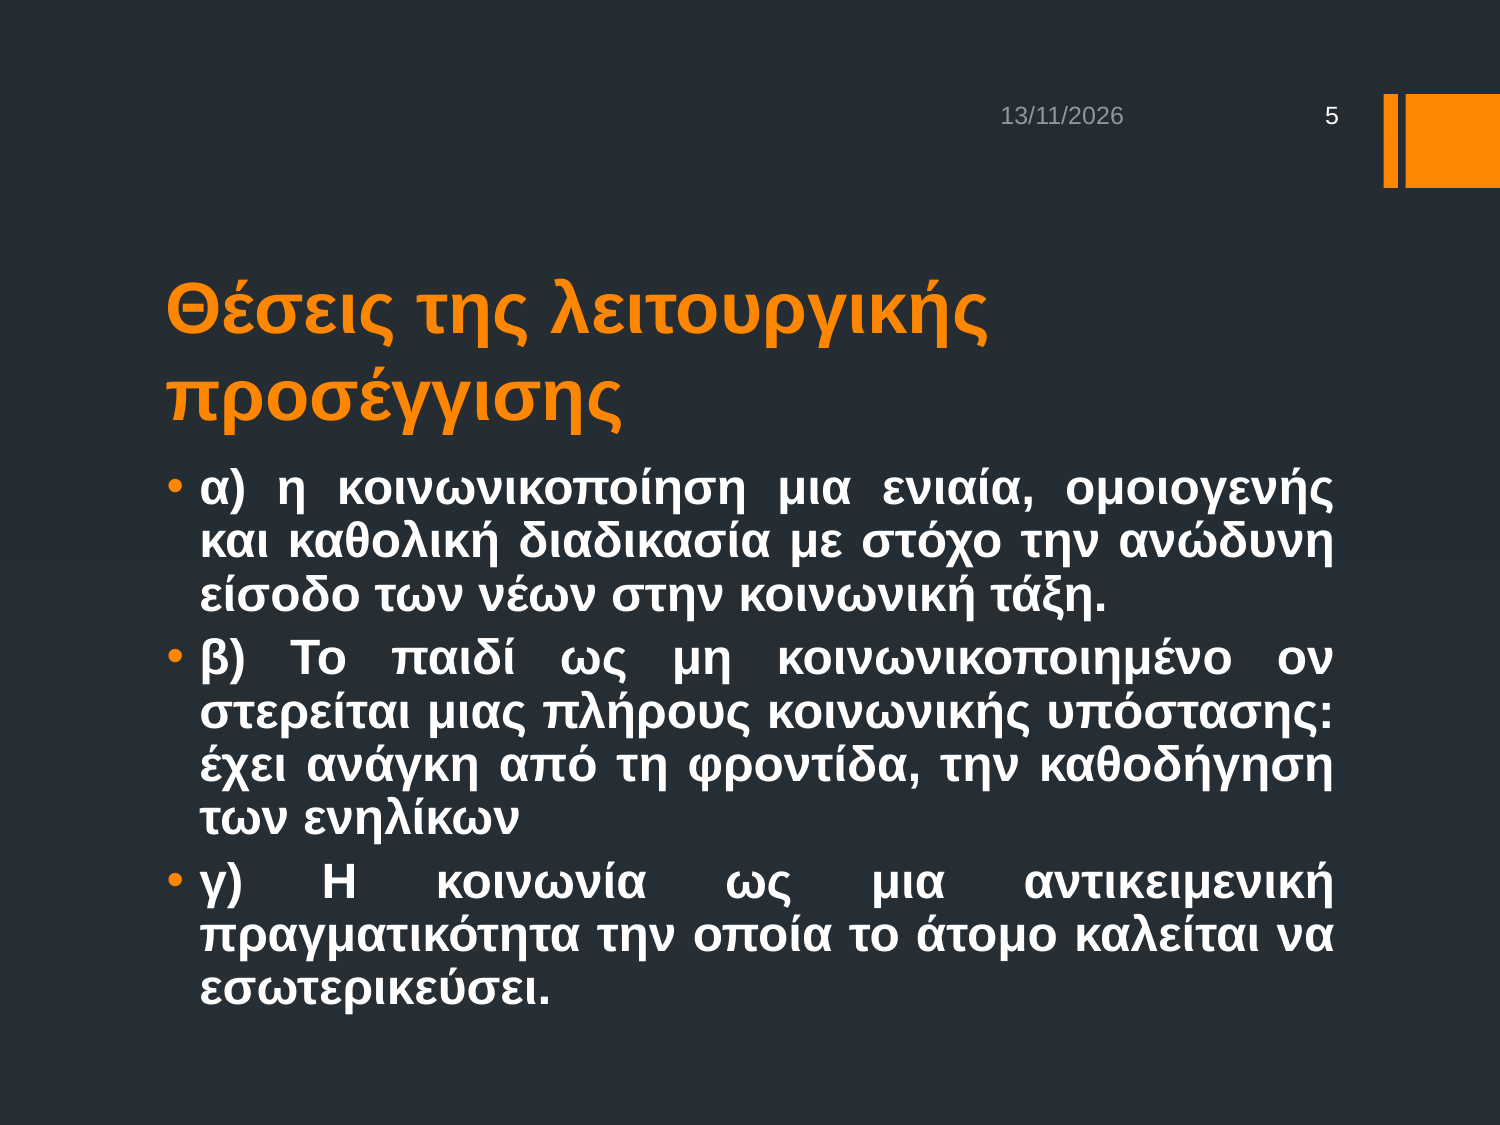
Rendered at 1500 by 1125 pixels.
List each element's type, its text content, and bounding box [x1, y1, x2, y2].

slide_number 5 [1199, 90, 1355, 140]
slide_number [985, 90, 1181, 139]
list α) η κοινωνικοποίηση μια ενιαία, ομοιογενής και καθολική διαδικασία με στόχο την ανώδυνη είσοδο των νέων στην κοινωνική τάξη. β) Το παιδί ως μη κοινωνικοποιημένο ον στερείται μιας πλήρους κοινωνικής υπόστασης: έχει ανάγκη από τη φροντίδα, την καθοδήγηση των ενηλίκων γ) Η κοινωνία ως μια αντικειμενική πραγματικότητα την οποία το άτομο καλείται να εσωτερικεύσει. [150, 454, 1350, 1035]
title Θέσεις της λειτουργικής προσέγγισης [150, 253, 1350, 443]
